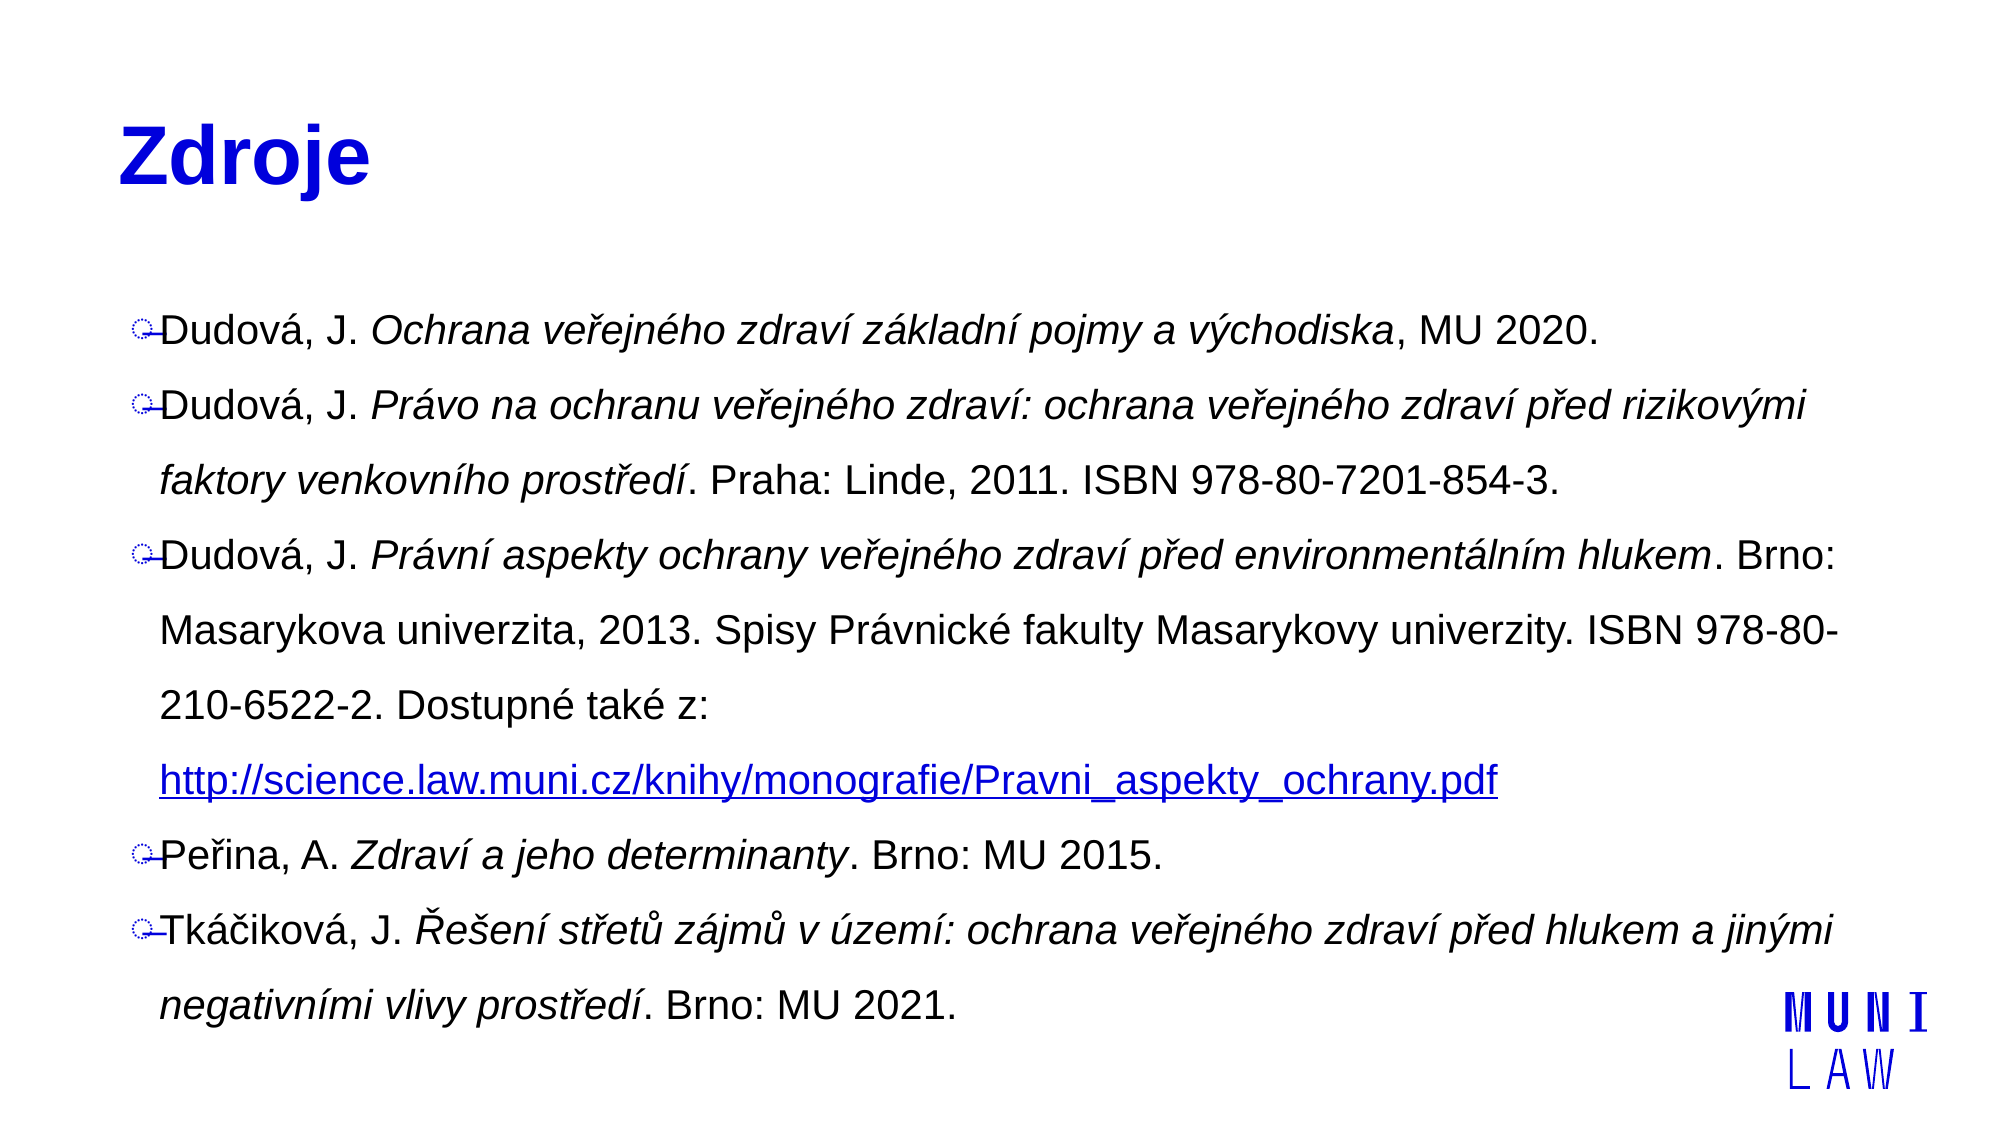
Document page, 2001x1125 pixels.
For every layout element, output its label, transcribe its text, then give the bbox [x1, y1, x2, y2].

title Zdroje [118, 118, 1883, 193]
list Dudová, J. Ochrana veřejného zdraví základní pojmy a východiska, MU 2020. Dudová, J. Právo na ochranu veřejného zdraví: ochrana veřejného zdraví před rizikovými faktory venkovního prostředí. Praha: Linde, 2011. ISBN 978-80-7201-854-3. Dudová, J. Právní aspekty ochrany veřejného zdraví před environmentálním hlukem. Brno: Masarykova univerzita, 2013. Spisy Právnické fakulty Masarykovy univerzity. ISBN 978-80-210-6522-2. Dostupné také z: http://science.law.muni.cz/knihy/monografie/Pravni_aspekty_ochrany.pdf Peřina, A. Zdraví a jeho determinanty. Brno: MU 2015. Tkáčiková, J. Řešení střetů zájmů v území: ochrana veřejného zdraví před hlukem a jinými negativními vlivy prostředí. Brno: MU 2021. [118, 277, 1883, 1125]
